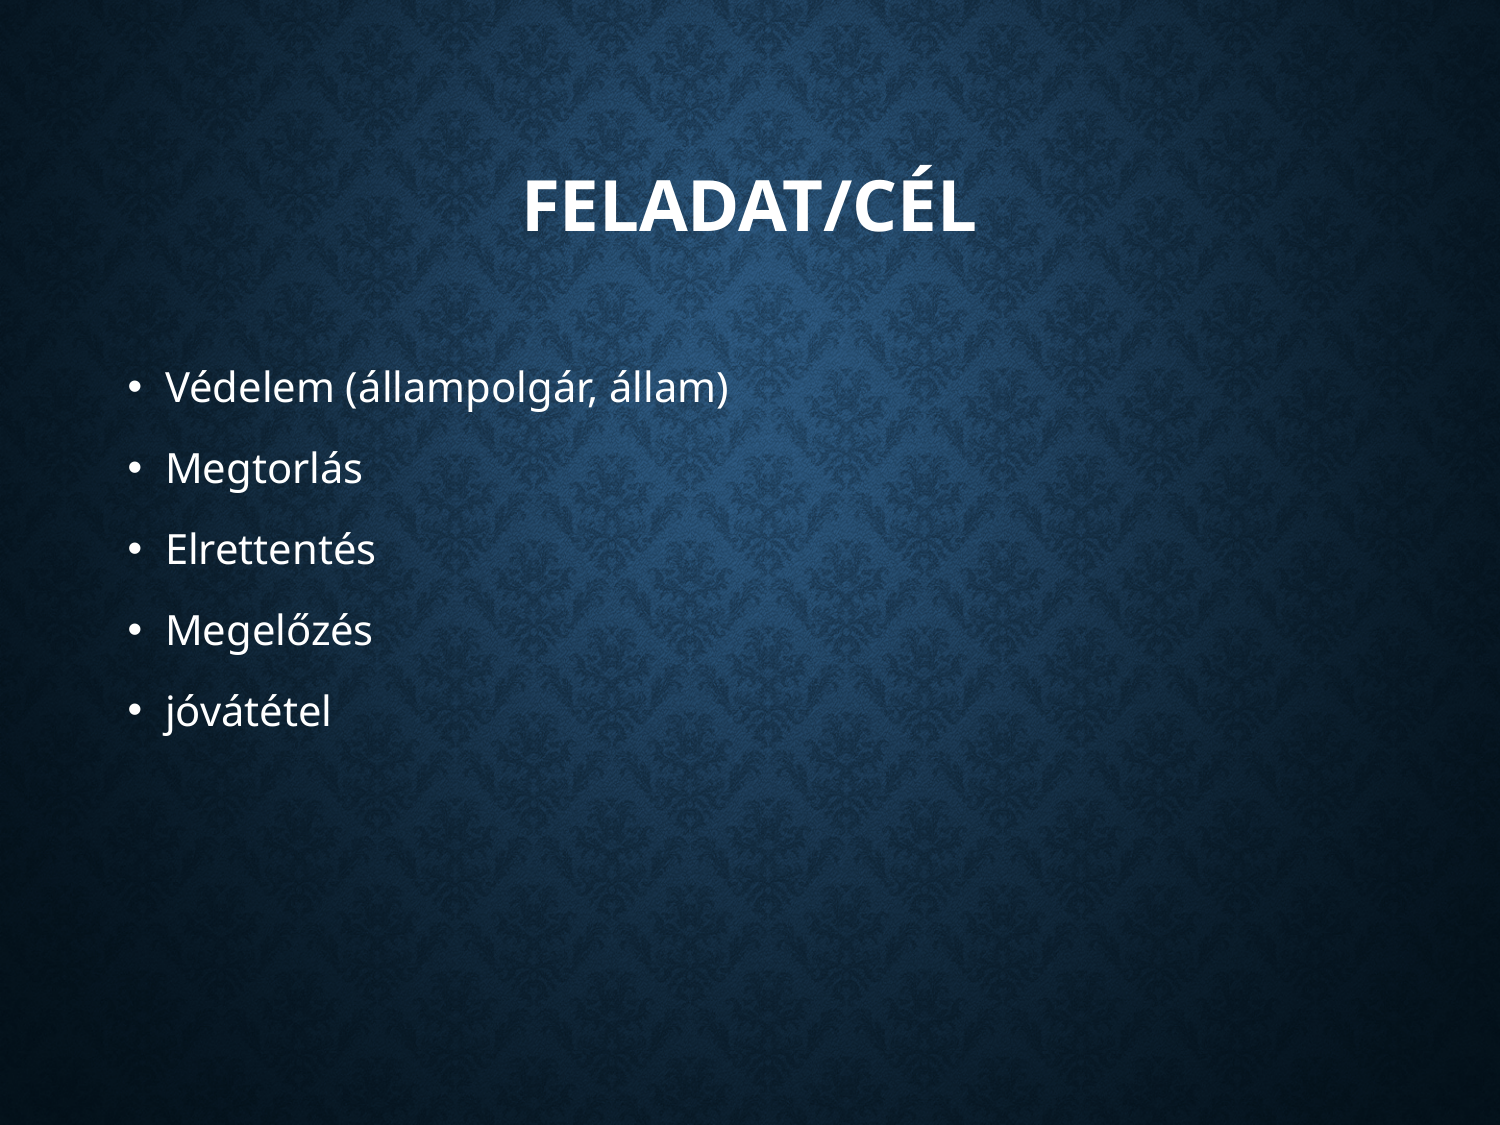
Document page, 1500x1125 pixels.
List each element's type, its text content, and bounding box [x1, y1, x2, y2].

list Védelem (állampolgár, állam) Megtorlás Elrettentés Megelőzés jóvátétel [112, 343, 1387, 950]
title Feladat/cél [112, 99, 1387, 318]
